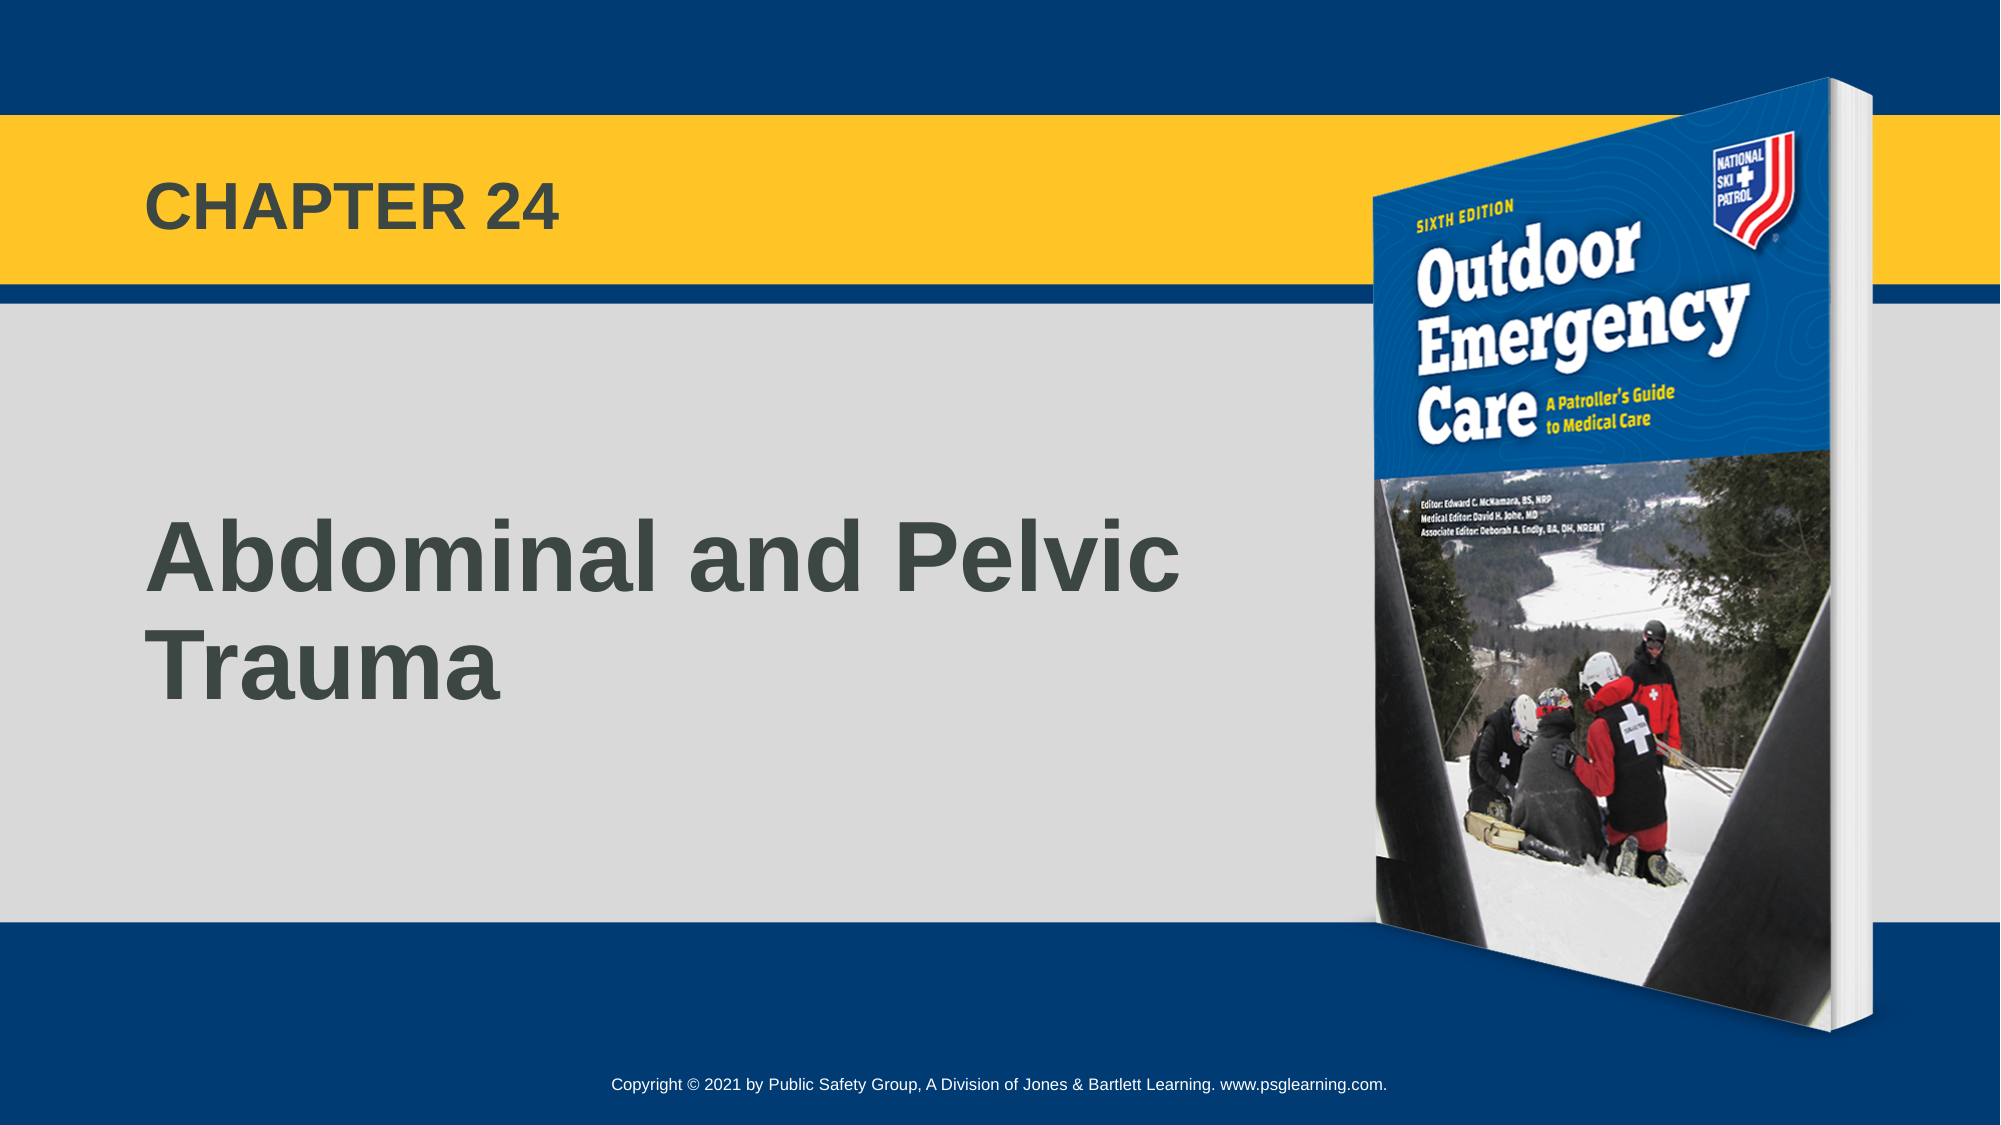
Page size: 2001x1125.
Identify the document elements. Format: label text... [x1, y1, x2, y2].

title Abdominal and Pelvic Trauma [144, 360, 1199, 866]
subtitle CHAPTER 24 [144, 138, 1215, 267]
picture [1334, 61, 1926, 1058]
